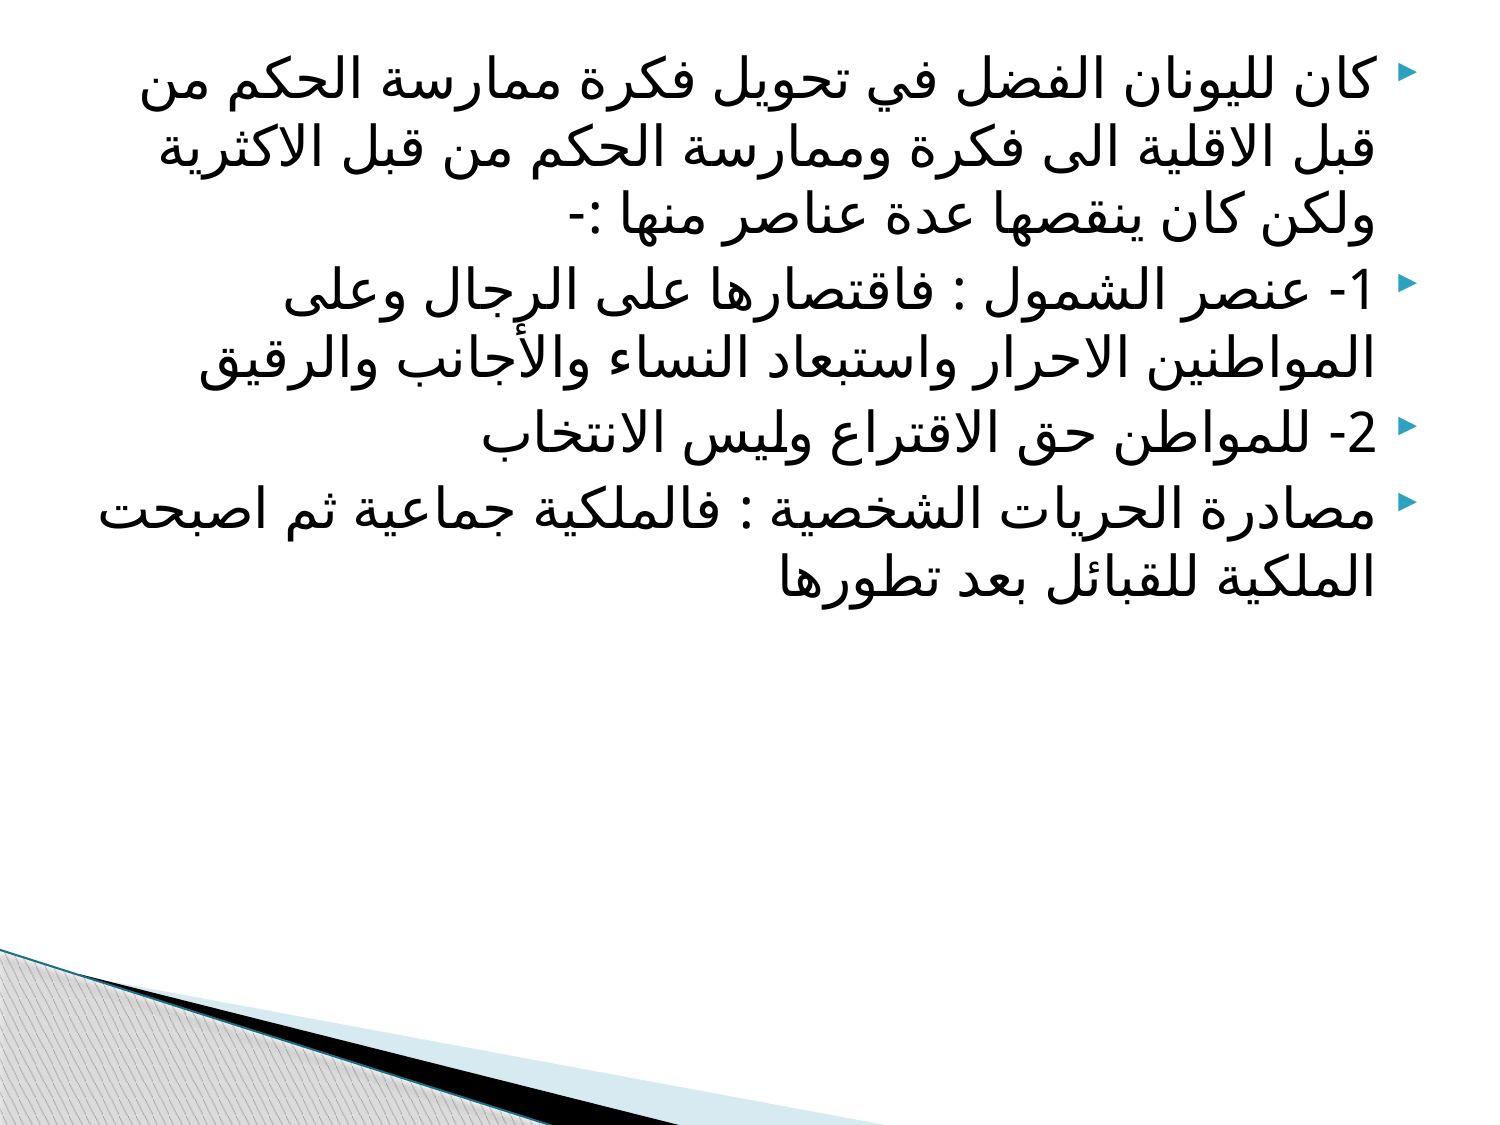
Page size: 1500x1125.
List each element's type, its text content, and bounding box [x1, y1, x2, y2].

list كان لليونان الفضل في تحويل فكرة ممارسة الحكم من قبل الاقلية الى فكرة وممارسة الحكم من قبل الاكثرية ولكن كان ينقصها عدة عناصر منها :- 1- عنصر الشمول : فاقتصارها على الرجال وعلى المواطنين الاحرار واستبعاد النساء والأجانب والرقيق 2- للمواطن حق الاقتراع وليس الانتخاب مصادرة الحريات الشخصية : فالملكية جماعية ثم اصبحت الملكية للقبائل بعد تطورها [82, 35, 1454, 914]
